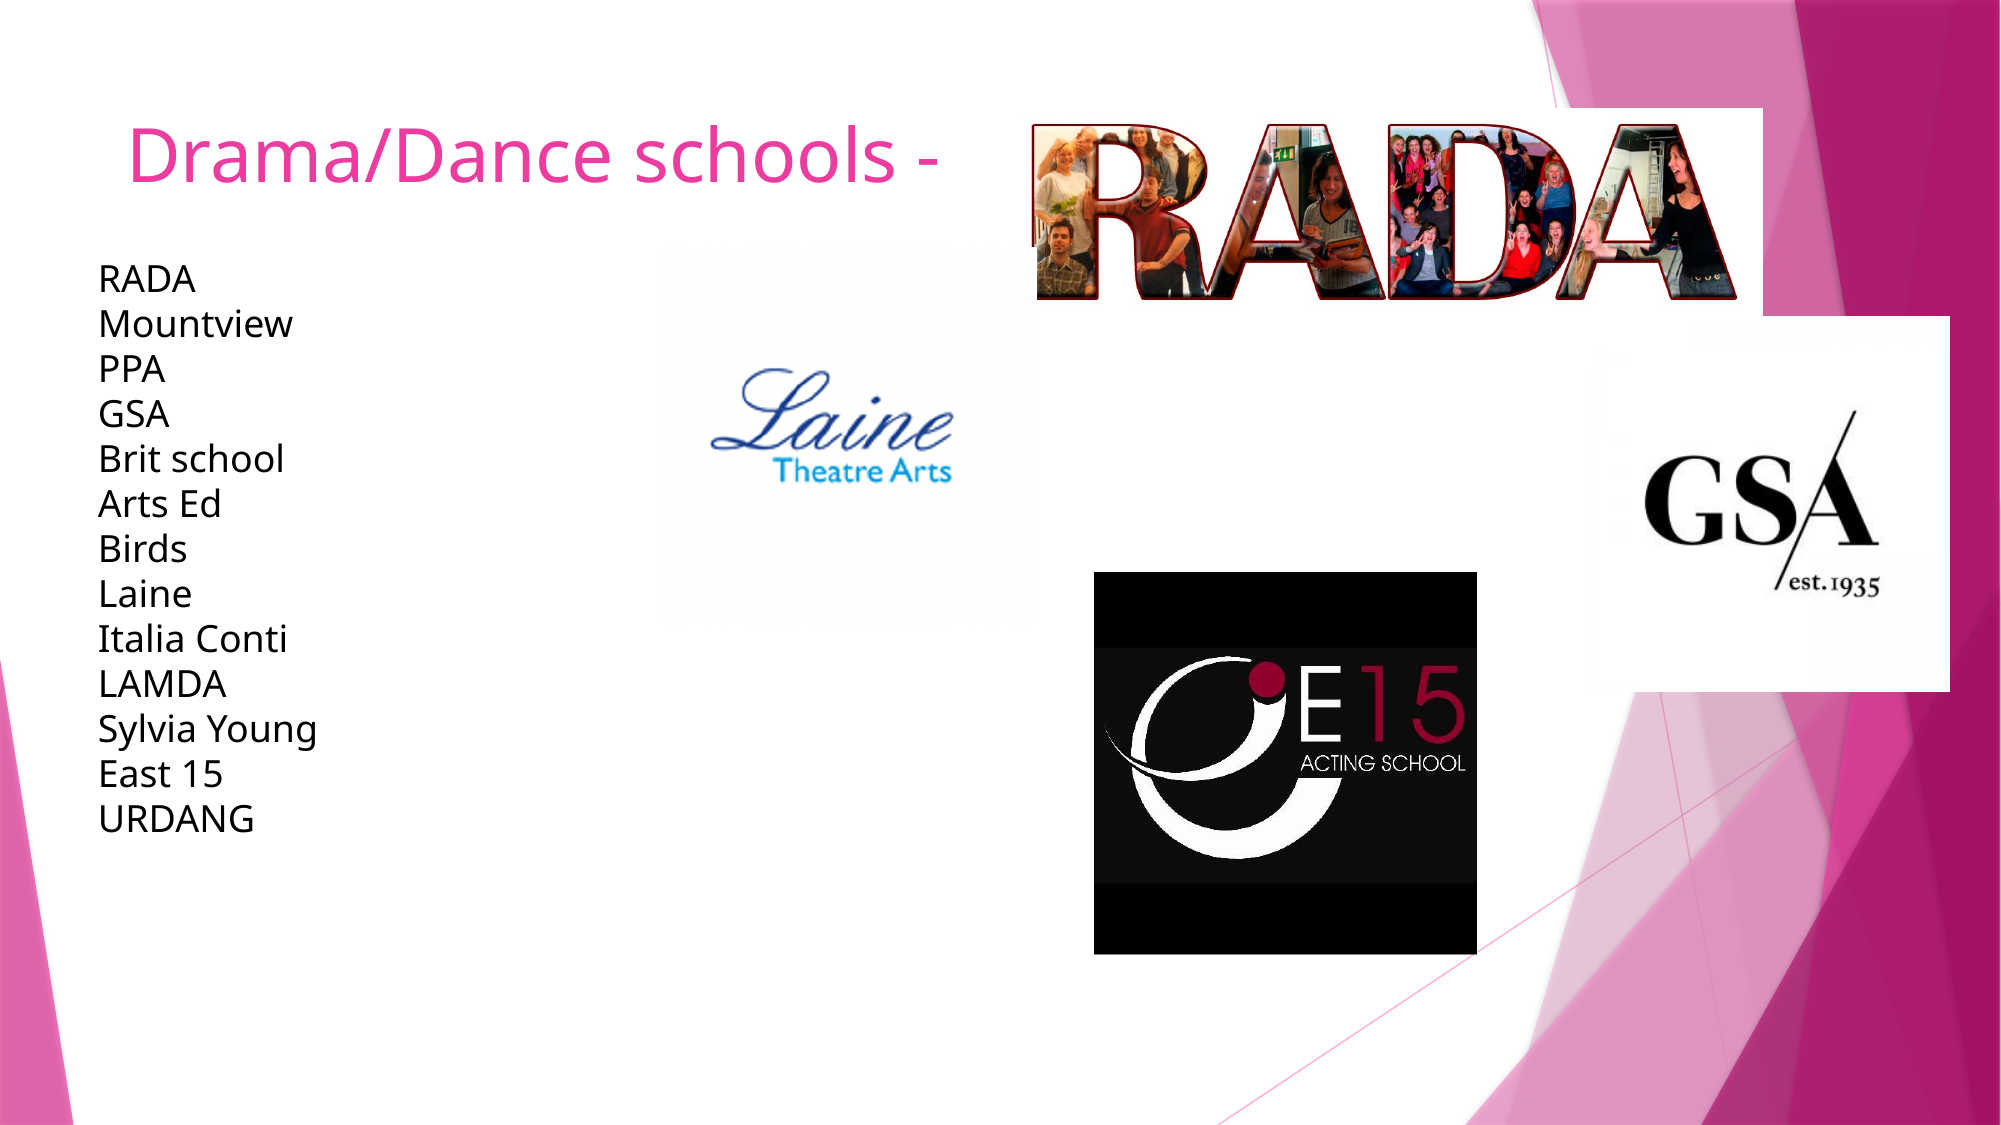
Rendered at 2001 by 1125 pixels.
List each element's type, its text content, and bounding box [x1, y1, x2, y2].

picture [1093, 572, 1477, 956]
picture [659, 107, 1951, 692]
text_box RADA Mountview PPA GSA Brit school Arts Ed Birds Laine Italia Conti LAMDA Sylvia Young East 15 URDANG [83, 247, 1413, 892]
title Drama/Dance schools - [111, 99, 1522, 247]
